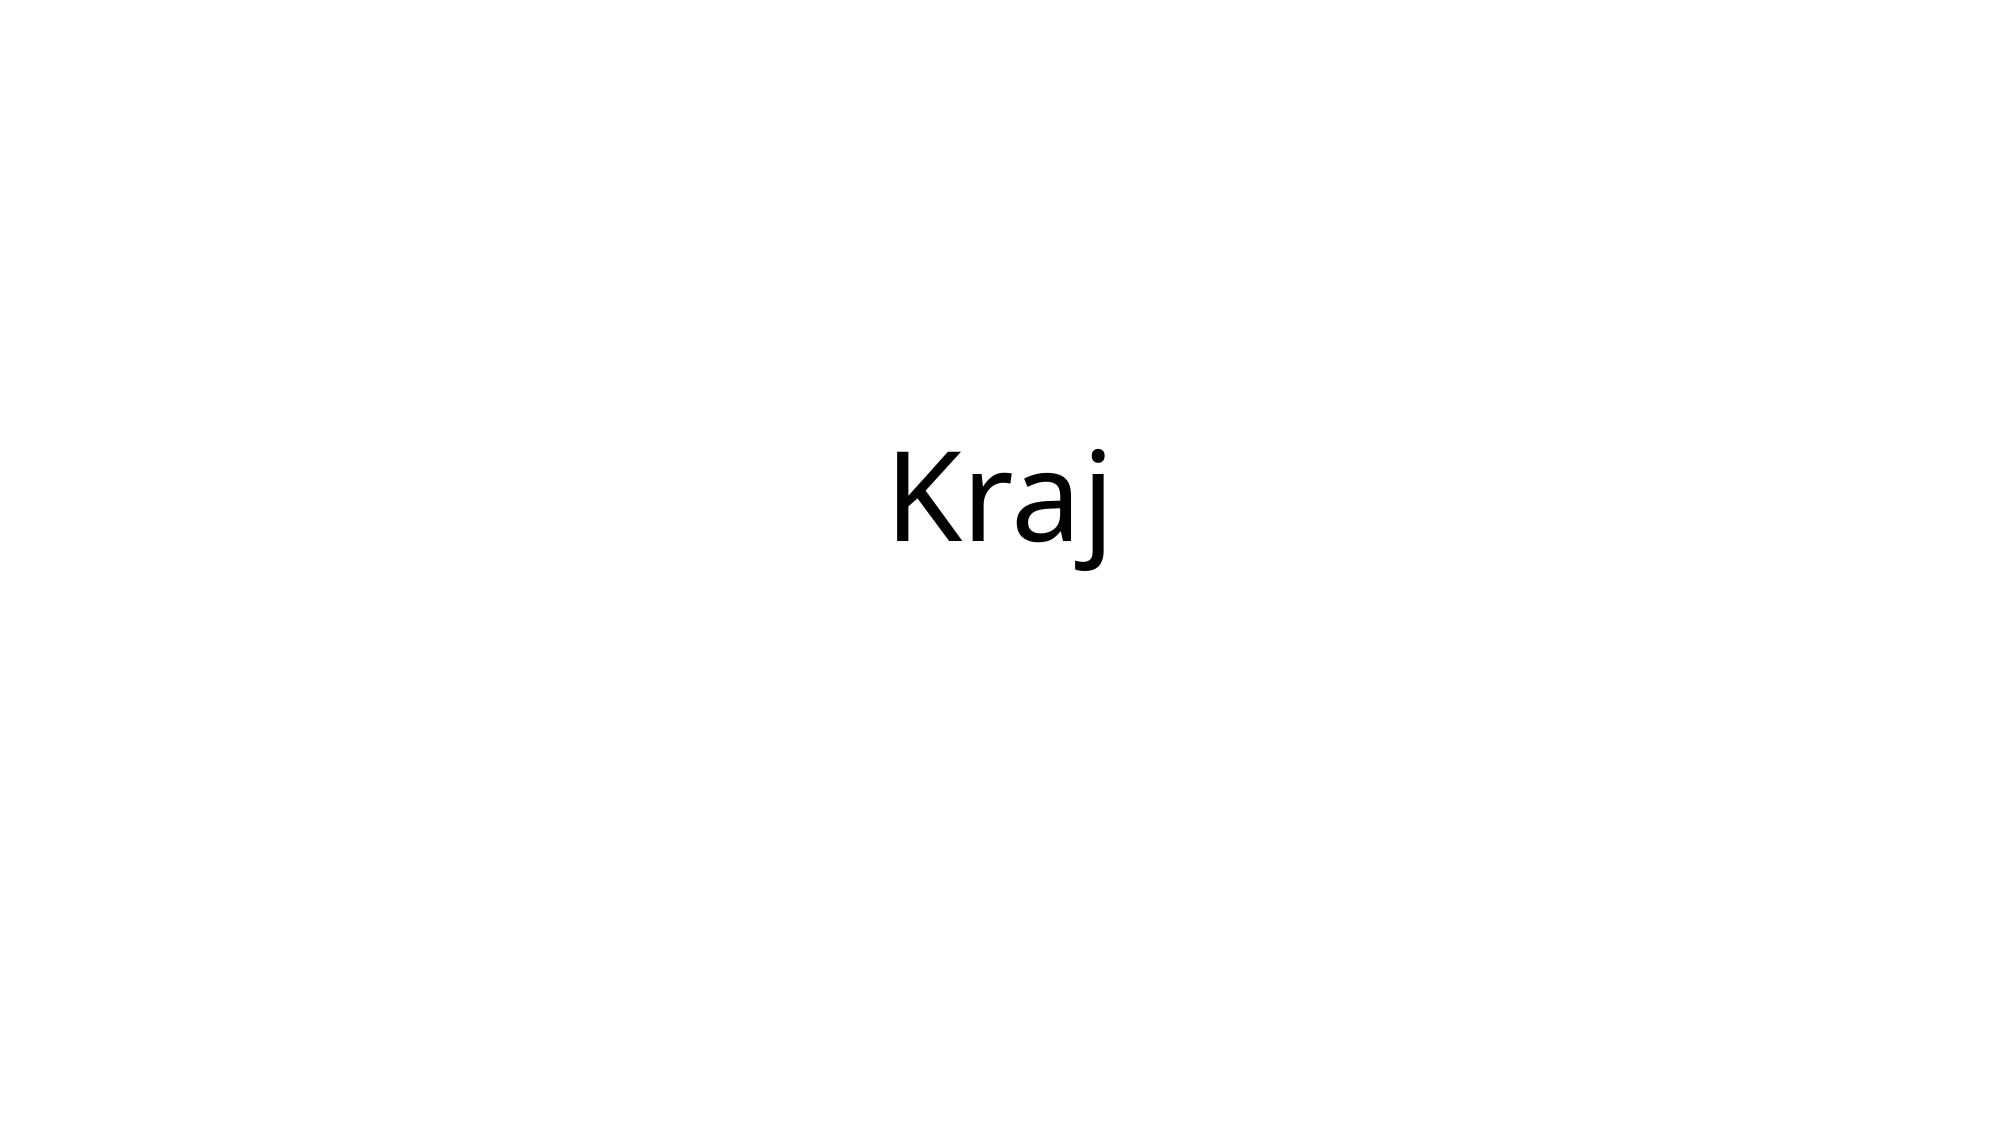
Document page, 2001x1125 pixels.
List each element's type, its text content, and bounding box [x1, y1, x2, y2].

title Kraj [249, 184, 1750, 576]
